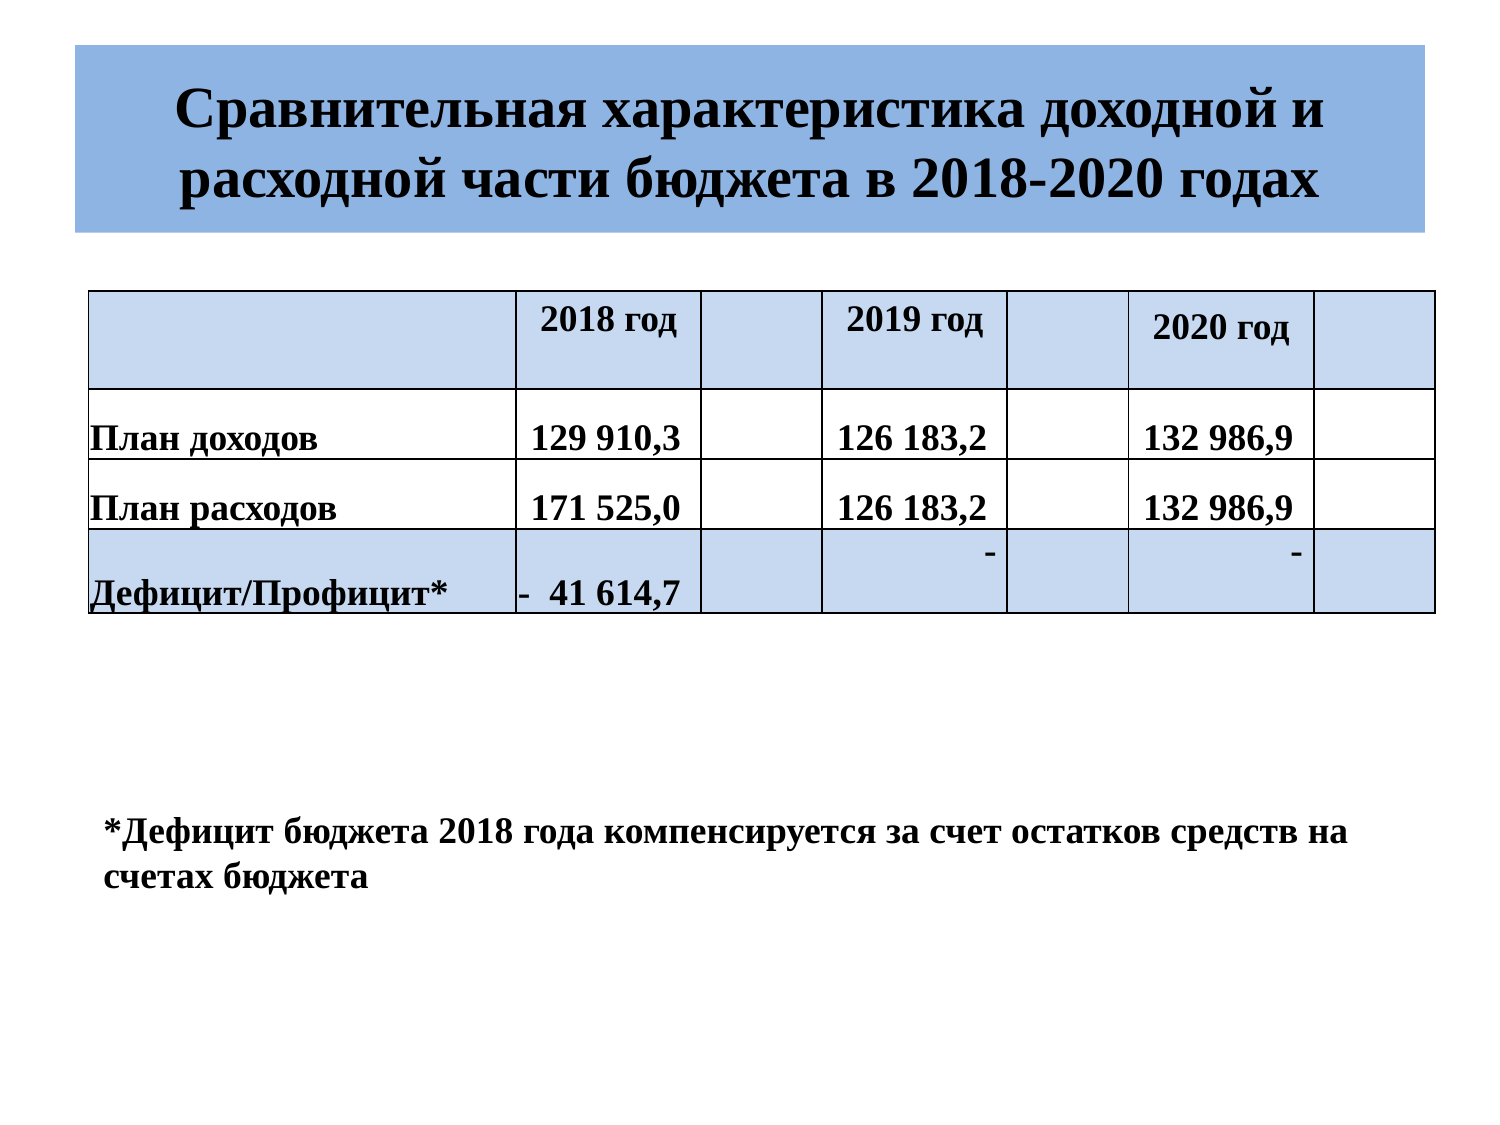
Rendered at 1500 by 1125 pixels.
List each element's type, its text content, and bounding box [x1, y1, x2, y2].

table_cell План доходов [89, 390, 515, 458]
table_header 2019 год [823, 292, 1006, 388]
table_cell [702, 460, 821, 528]
table_cell - 41 614,7 [517, 530, 700, 612]
table_cell План расходов [89, 460, 515, 528]
table_cell [1315, 460, 1434, 528]
table_cell [1315, 390, 1434, 458]
table_cell 126 183,2 [823, 460, 1006, 528]
table_cell - [823, 530, 1006, 612]
table_header [1008, 292, 1128, 388]
table_cell 132 986,9 [1129, 460, 1313, 528]
table_cell Дефицит/Профицит* [89, 530, 515, 612]
table_cell 126 183,2 [823, 390, 1006, 458]
table_header [1315, 292, 1434, 388]
text_box *Дефицит бюджета 2018 года компенсируется за счет остатков средств на счетах бюджета [88, 798, 1447, 904]
table_cell [702, 530, 821, 612]
table_cell - [1129, 530, 1313, 612]
table_cell 171 525,0 [517, 460, 700, 528]
table_cell 129 910,3 [517, 390, 700, 458]
table_cell 132 986,9 [1129, 390, 1313, 458]
table_header [89, 292, 515, 388]
table_cell [1315, 530, 1434, 612]
table_cell [1008, 460, 1128, 528]
table_header 2018 год [517, 292, 700, 388]
table_cell [702, 390, 821, 458]
table_cell [1008, 390, 1128, 458]
table_cell [1008, 530, 1128, 612]
table_header 2020 год [1129, 292, 1313, 388]
title Сравнительная характеристика доходной и расходной части бюджета в 2018-2020 годах [75, 45, 1425, 233]
table_header [702, 292, 821, 388]
